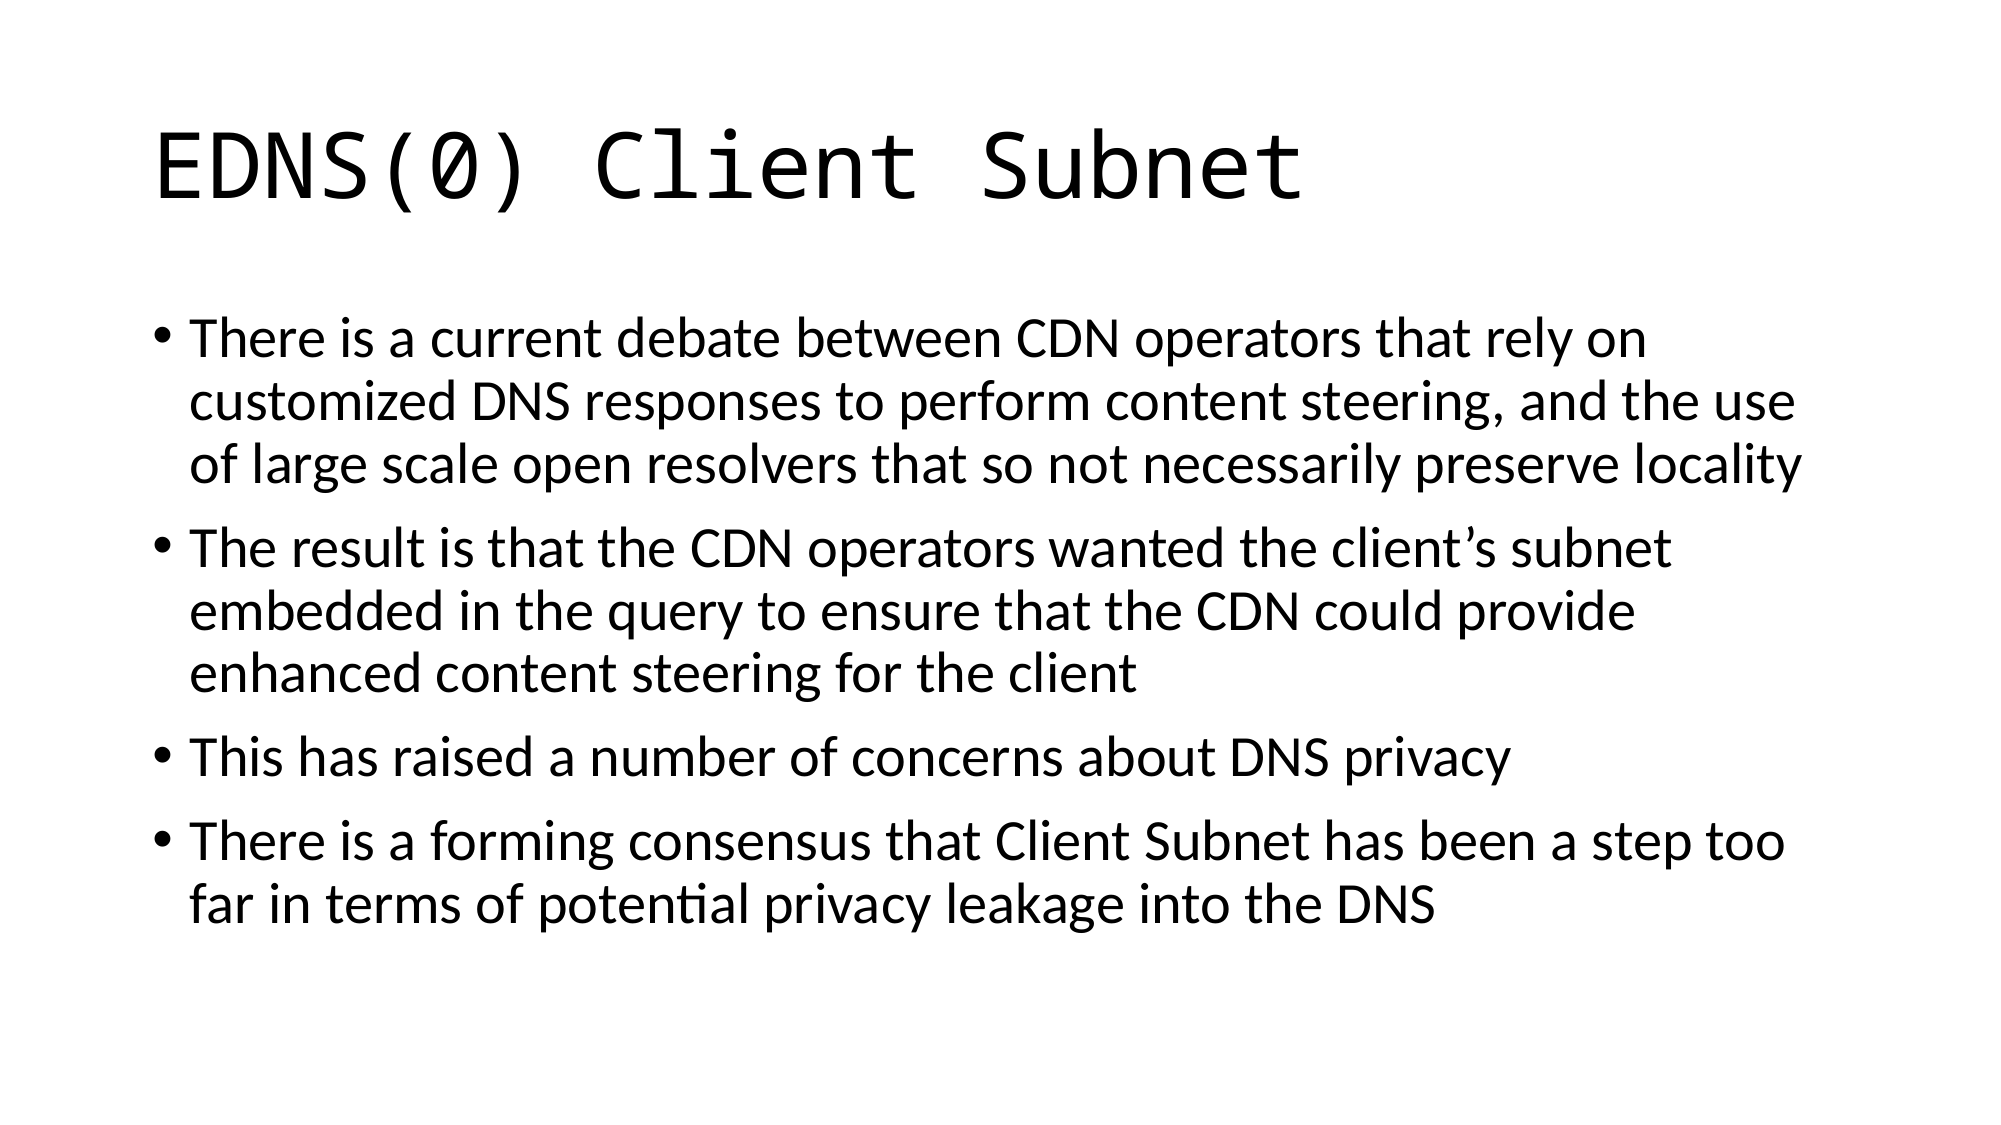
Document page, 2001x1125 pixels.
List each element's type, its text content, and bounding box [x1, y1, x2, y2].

list There is a current debate between CDN operators that rely on customized DNS responses to perform content steering, and the use of large scale open resolvers that so not necessarily preserve locality The result is that the CDN operators wanted the client’s subnet embedded in the query to ensure that the CDN could provide enhanced content steering for the client This has raised a number of concerns about DNS privacy There is a forming consensus that Client Subnet has been a step too far in terms of potential privacy leakage into the DNS [137, 299, 1863, 1014]
title EDNS(0) Client Subnet [137, 59, 1863, 278]
